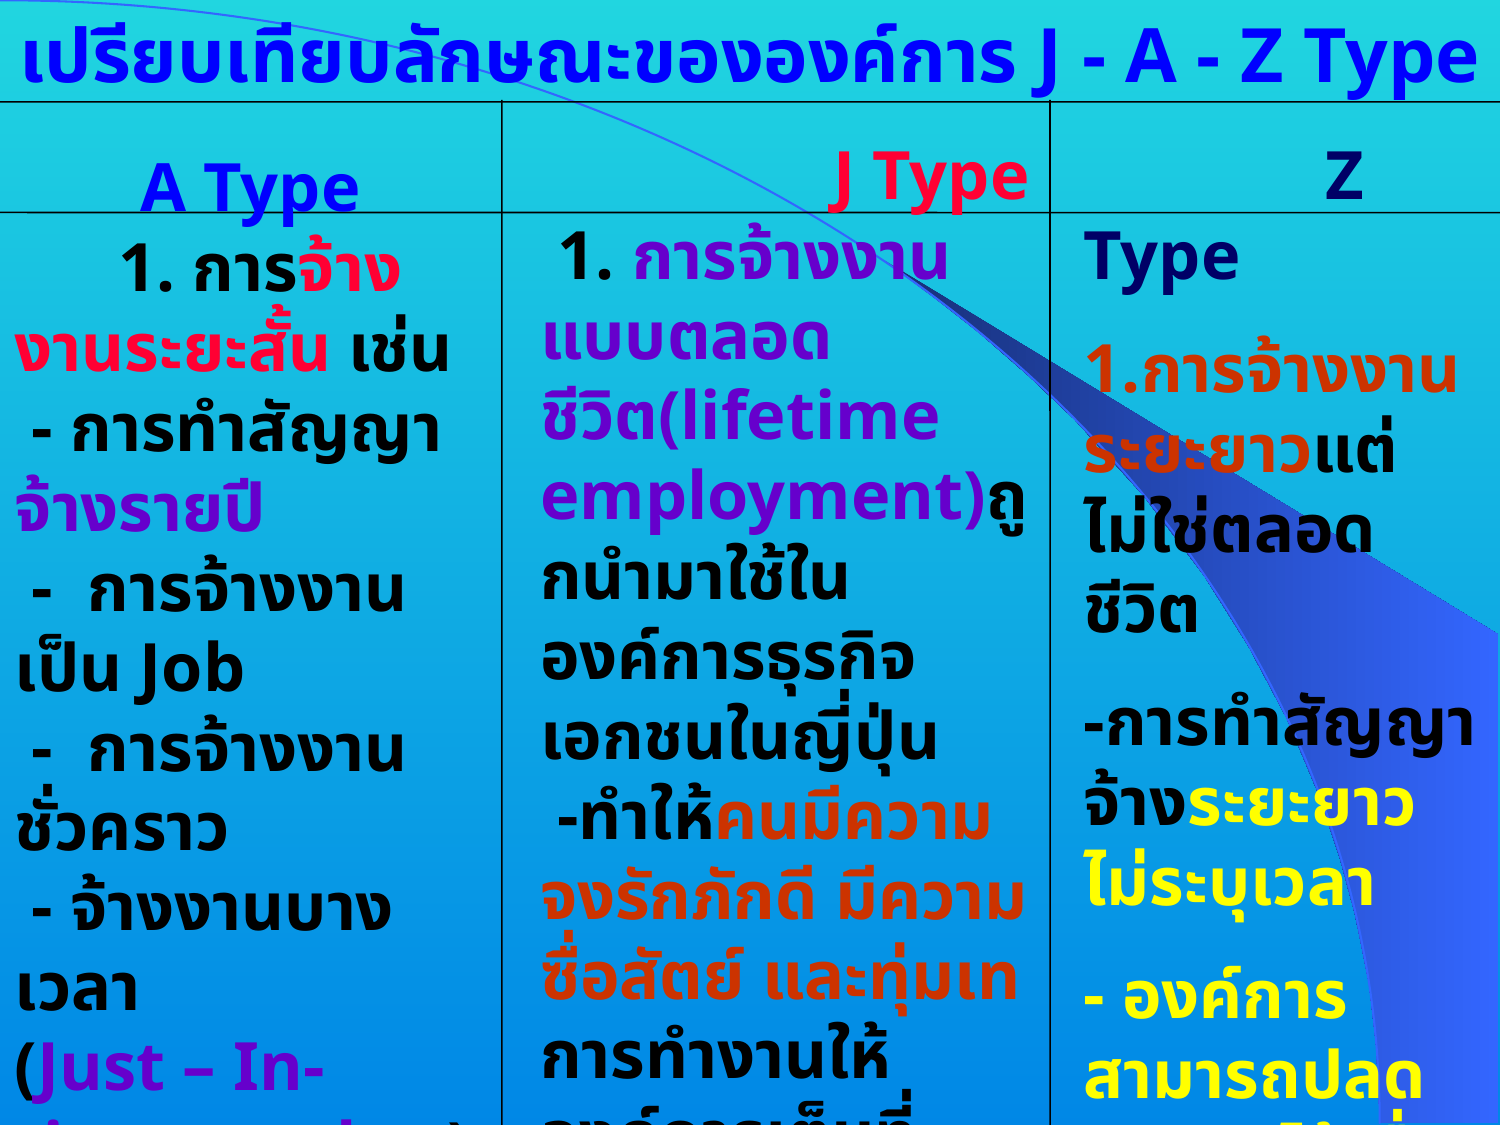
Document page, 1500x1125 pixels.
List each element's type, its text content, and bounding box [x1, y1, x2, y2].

text_box เปรียบเทียบลักษณะขององค์การ J - A - Z Type [0, 0, 1500, 101]
text_box J Type 1. การจ้างงานแบบตลอดชีวิต(lifetime employment)ถูกนำมาใช้ในองค์การธุรกิจเอกชนในญี่ปุ่น -ทำให้คนมีความจงรักภักดี มีความซื่อสัตย์ และทุ่มเทการทำงานให้องค์การเต็มที่ - มีการร่วมมือกันทำงานเป็นทีม เป็นวัฒนธรรมประจำชาติของคนญี่ปุ่น [525, 125, 1057, 1125]
text_box A Type 1. การจ้างงานระยะสั้น เช่น - การทำสัญญาจ้างรายปี - การจ้างงานเป็น Job - การจ้างงานชั่วคราว - จ้างงานบางเวลา (Just – In- time -worker) [0, 137, 502, 1125]
text_box [0, 113, 526, 219]
text_box Z Type 1.การจ้างงานระยะยาวแต่ไม่ใช่ตลอดชีวิต -การทำสัญญาจ้างระยะยาว ไม่ระบุเวลา - องค์การสามารถปลดคนงานได้เมื่อจำเป็น [1068, 125, 1500, 1125]
